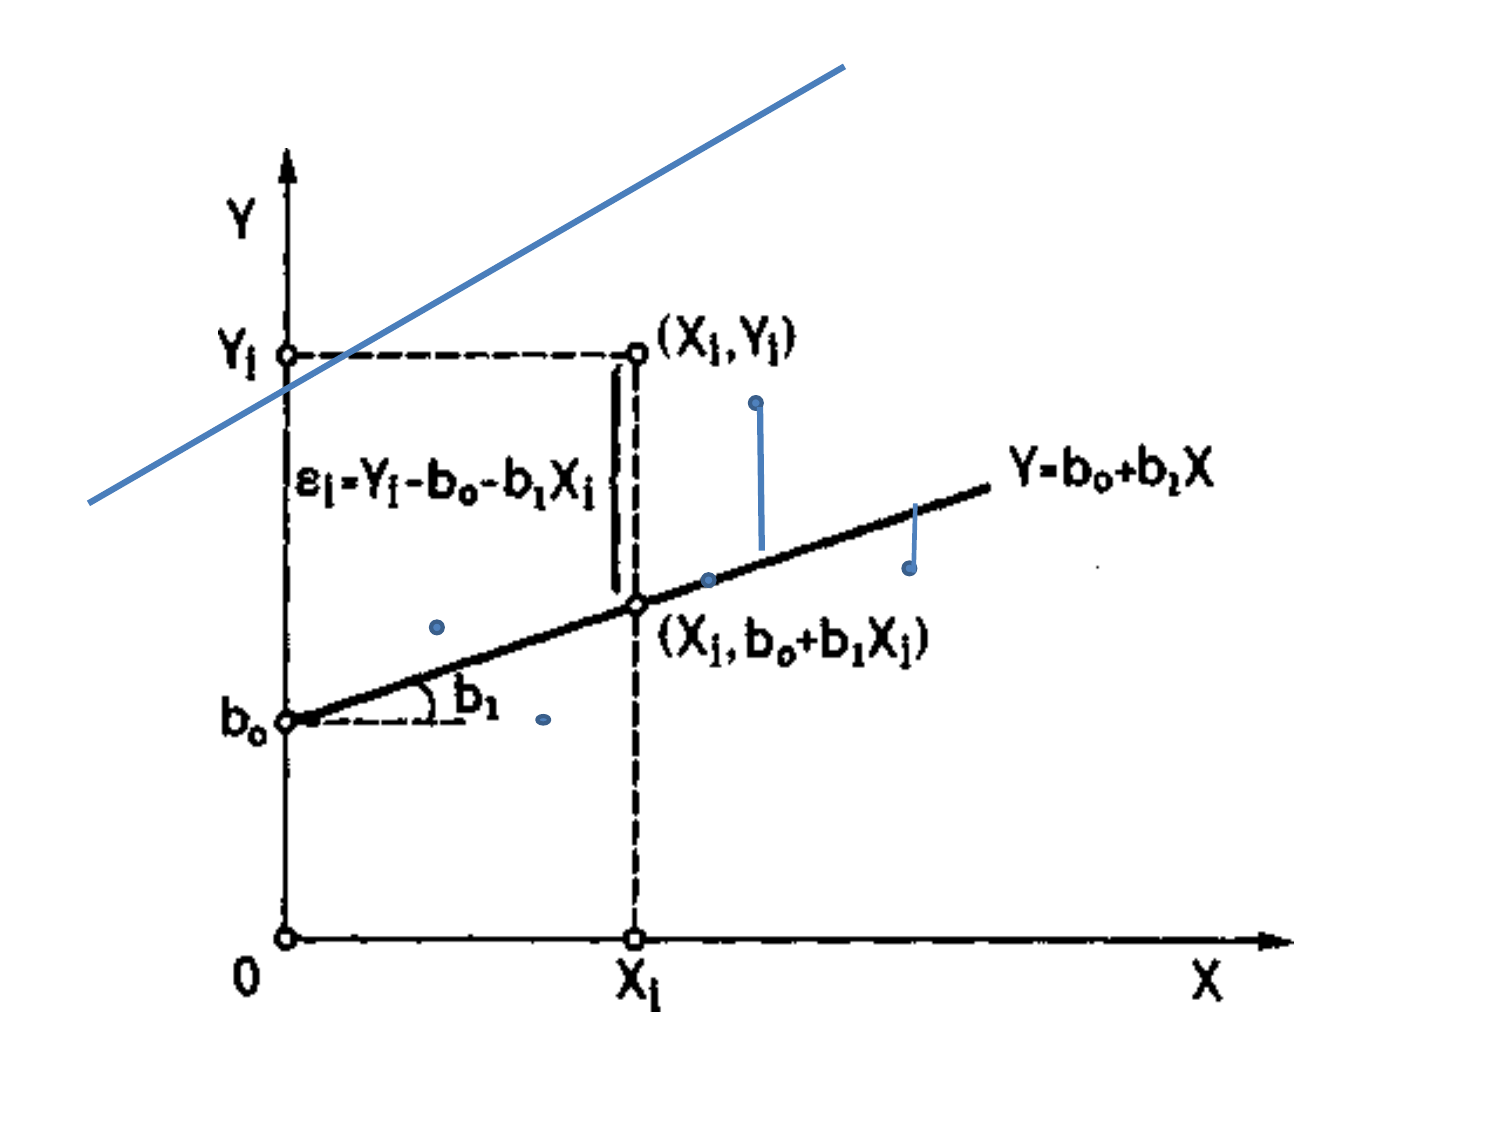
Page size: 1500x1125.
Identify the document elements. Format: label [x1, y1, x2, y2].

text_box [88, 66, 845, 504]
text_box [759, 512, 763, 551]
text_box [218, 148, 1294, 1012]
